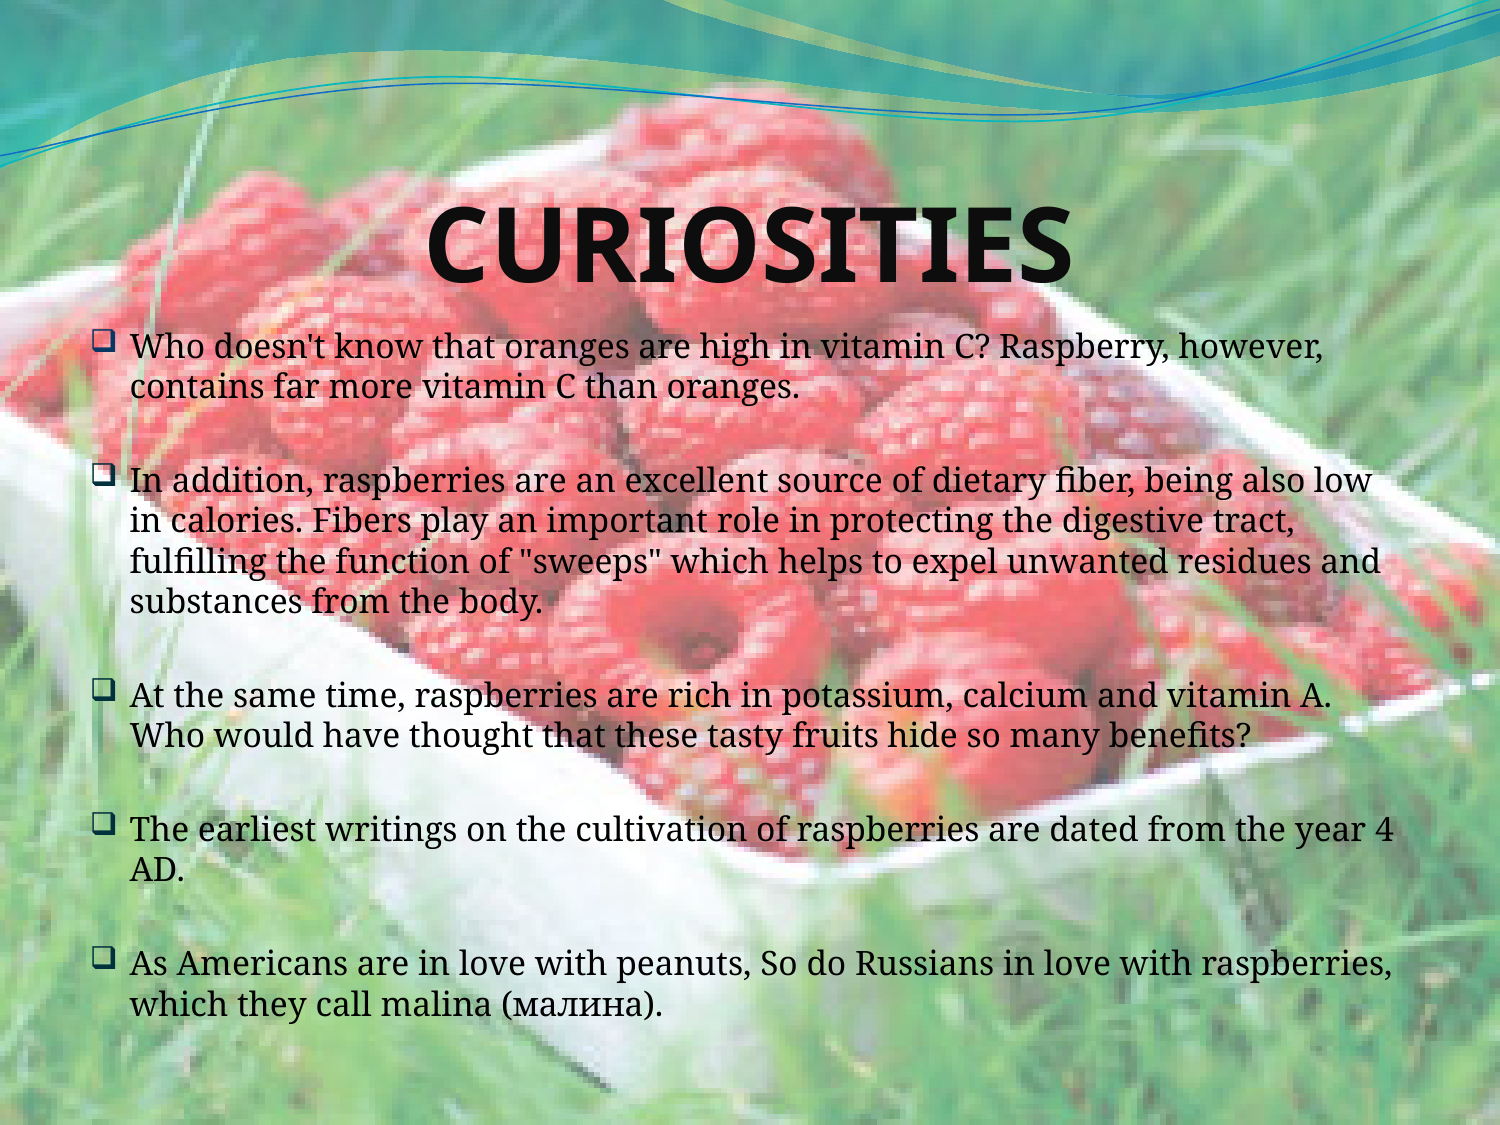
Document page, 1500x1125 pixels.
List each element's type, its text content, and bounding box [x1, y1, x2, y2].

list Who doesn't know that oranges are high in vitamin C? Raspberry, however, contains far more vitamin C than oranges. In addition, raspberries are an excellent source of dietary fiber, being also low in calories. Fibers play an important role in protecting the digestive tract, fulfilling the function of "sweeps" which helps to expel unwanted residues and substances from the body. At the same time, raspberries are rich in potassium, calcium and vitamin A. Who would have thought that these tasty fruits hide so many benefits? The earliest writings on the cultivation of raspberries are dated from the year 4 AD. As Americans are in love with peanuts, So do Russians in love with raspberries, which they call malina (малина). [75, 317, 1425, 1038]
title CURIOSITIES [75, 115, 1425, 303]
